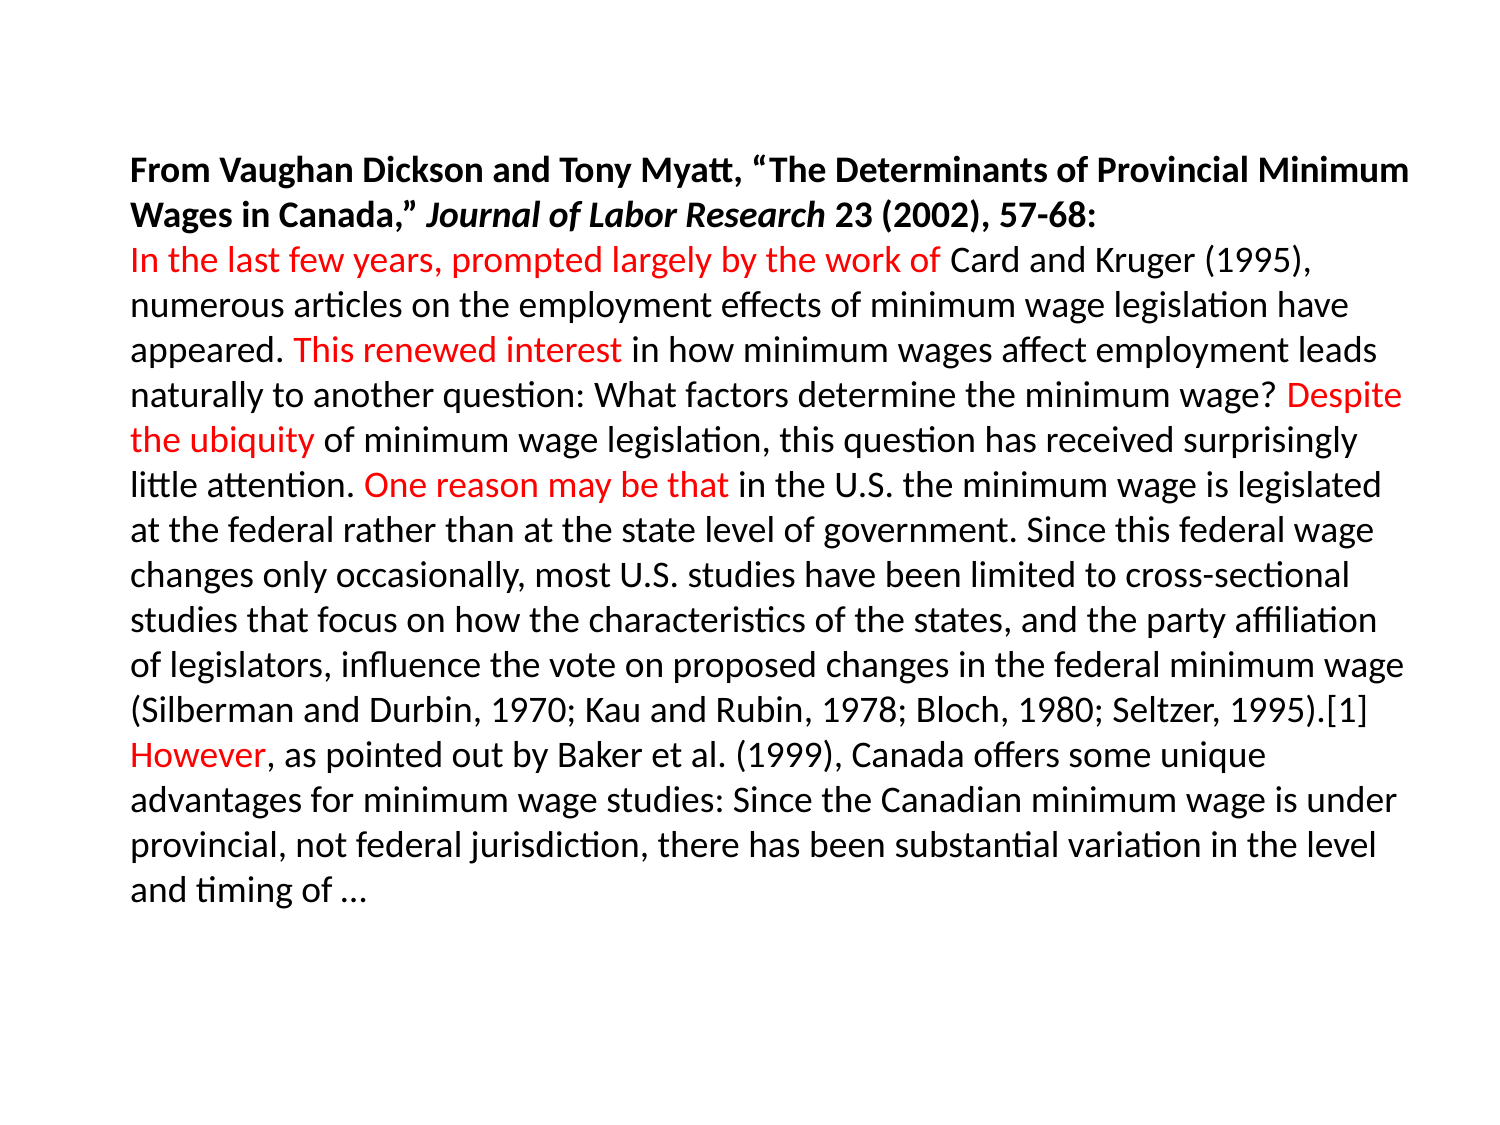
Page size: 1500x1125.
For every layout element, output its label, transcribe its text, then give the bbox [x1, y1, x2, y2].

text_box From Vaughan Dickson and Tony Myatt, “The Determinants of Provincial Minimum Wages in Canada,” Journal of Labor Research 23 (2002), 57-68: In the last few years, prompted largely by the work of Card and Kruger (1995), numerous articles on the employment effects of minimum wage legislation have appeared. This renewed interest in how minimum wages affect employment leads naturally to another question: What factors determine the minimum wage? Despite the ubiquity of minimum wage legislation, this question has received surprisingly little attention. One reason may be that in the U.S. the minimum wage is legislated at the federal rather than at the state level of government. Since this federal wage changes only occasionally, most U.S. studies have been limited to cross-sectional studies that focus on how the characteristics of the states, and the party affiliation of legislators, influence the vote on proposed changes in the federal minimum wage (Silberman and Durbin, 1970; Kau and Rubin, 1978; Bloch, 1980; Seltzer, 1995).[1] However, as pointed out by Baker et al. (1999), Canada offers some unique advantages for minimum wage studies: Since the Canadian minimum wage is under provincial, not federal jurisdiction, there has been substantial variation in the level and timing of … [115, 137, 1427, 917]
